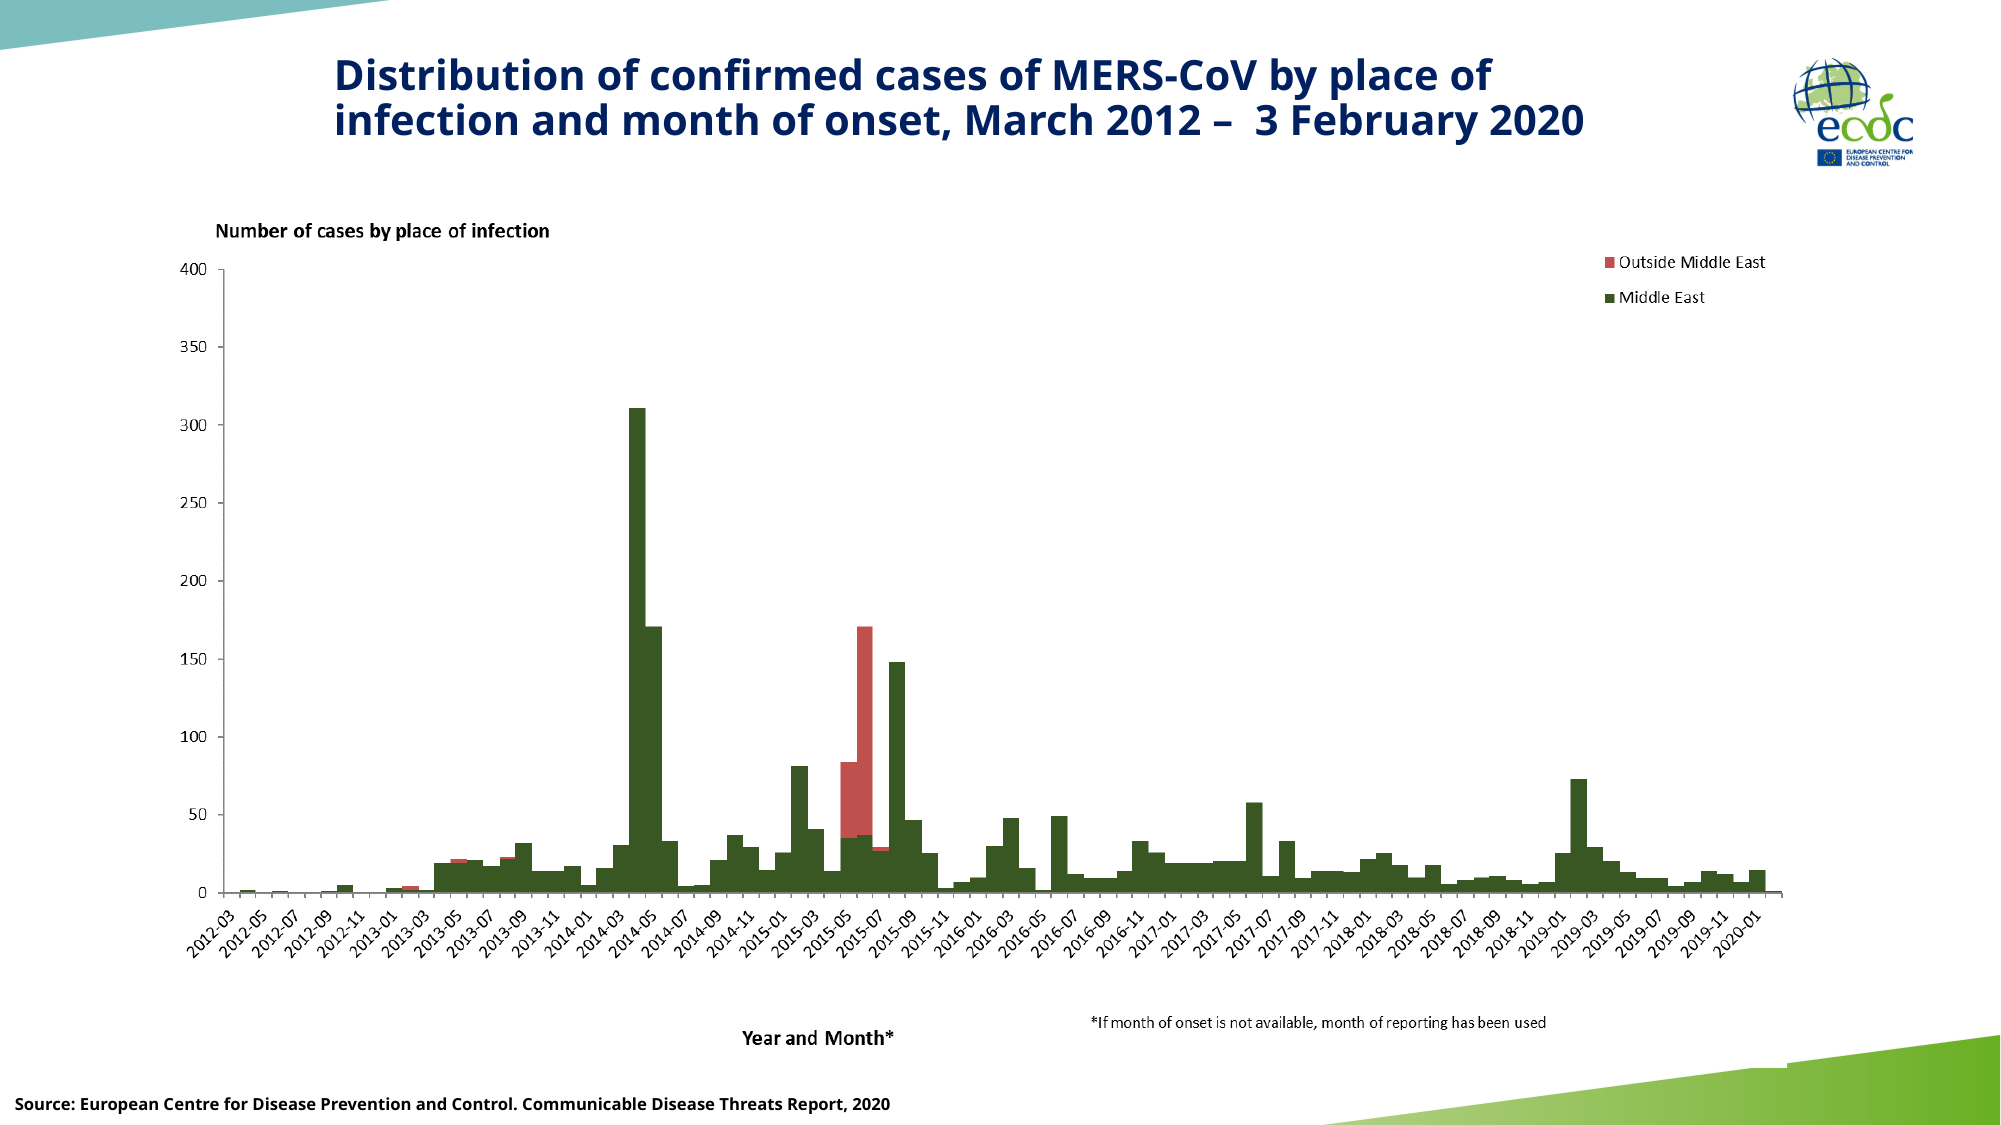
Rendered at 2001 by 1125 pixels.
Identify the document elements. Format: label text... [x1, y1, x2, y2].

picture [0, 0, 2001, 1125]
text_box Distribution of confirmed cases of MERS-CoV by place of infection and month of onset, March 2012 – 3 February 2020 [318, 46, 1686, 152]
